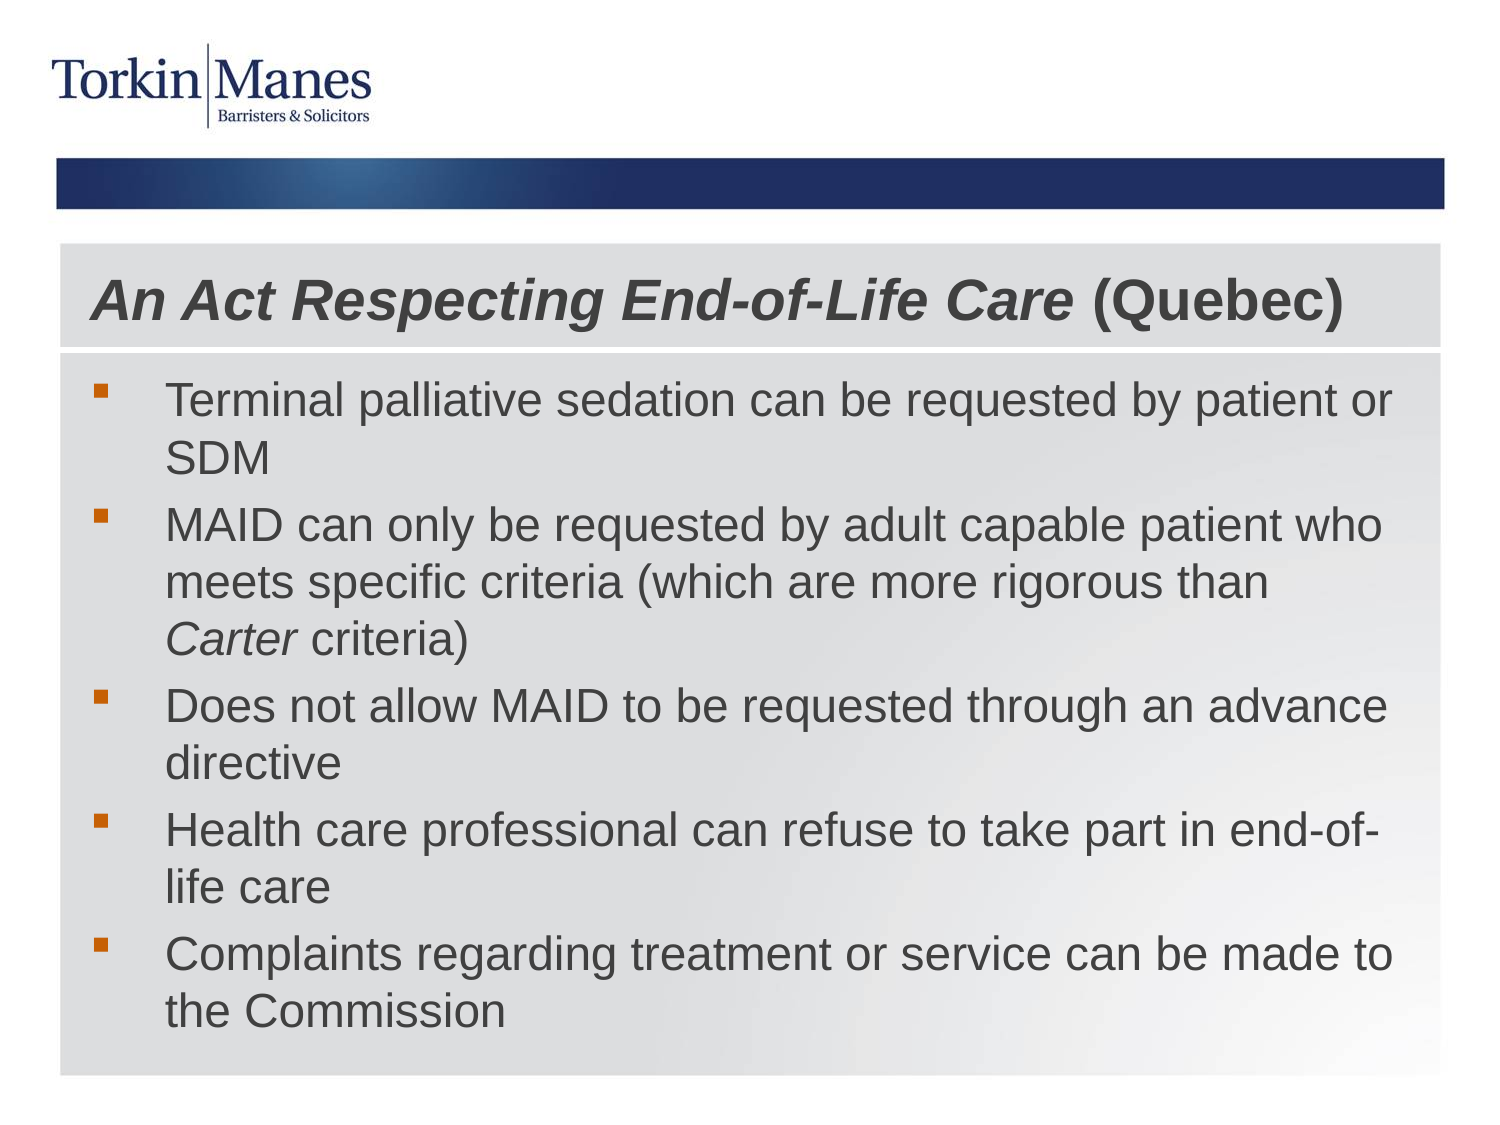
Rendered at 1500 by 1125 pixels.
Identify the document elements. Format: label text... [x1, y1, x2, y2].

title An Act Respecting End-of-Life Care (Quebec) [75, 255, 1425, 338]
picture [0, 0, 1500, 1125]
list Terminal palliative sedation can be requested by patient or SDM MAID can only be requested by adult capable patient who meets specific criteria (which are more rigorous than Carter criteria) Does not allow MAID to be requested through an advance directive Health care professional can refuse to take part in end-of-life care Complaints regarding treatment or service can be made to the Commission [75, 361, 1425, 1047]
